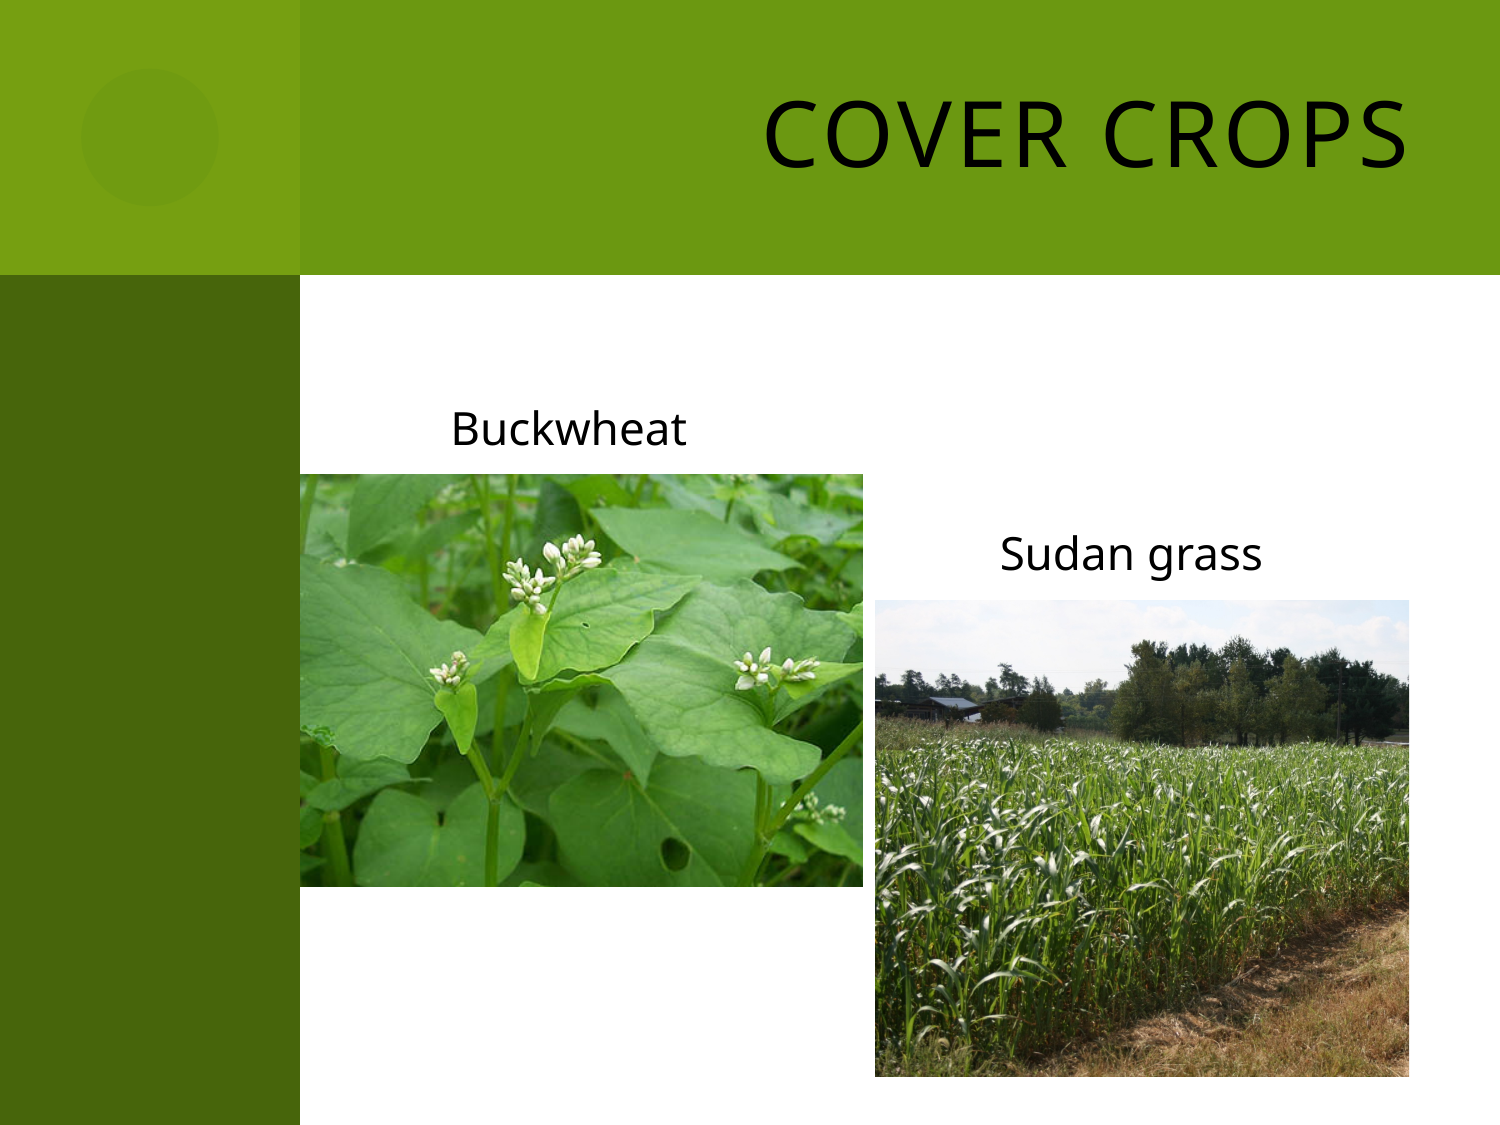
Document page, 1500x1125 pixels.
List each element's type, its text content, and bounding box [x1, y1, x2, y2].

list Buckwheat [324, 375, 813, 468]
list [874, 599, 1410, 1078]
title Cover Crops [399, 37, 1425, 225]
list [299, 474, 863, 887]
list Sudan grass [877, 500, 1463, 605]
